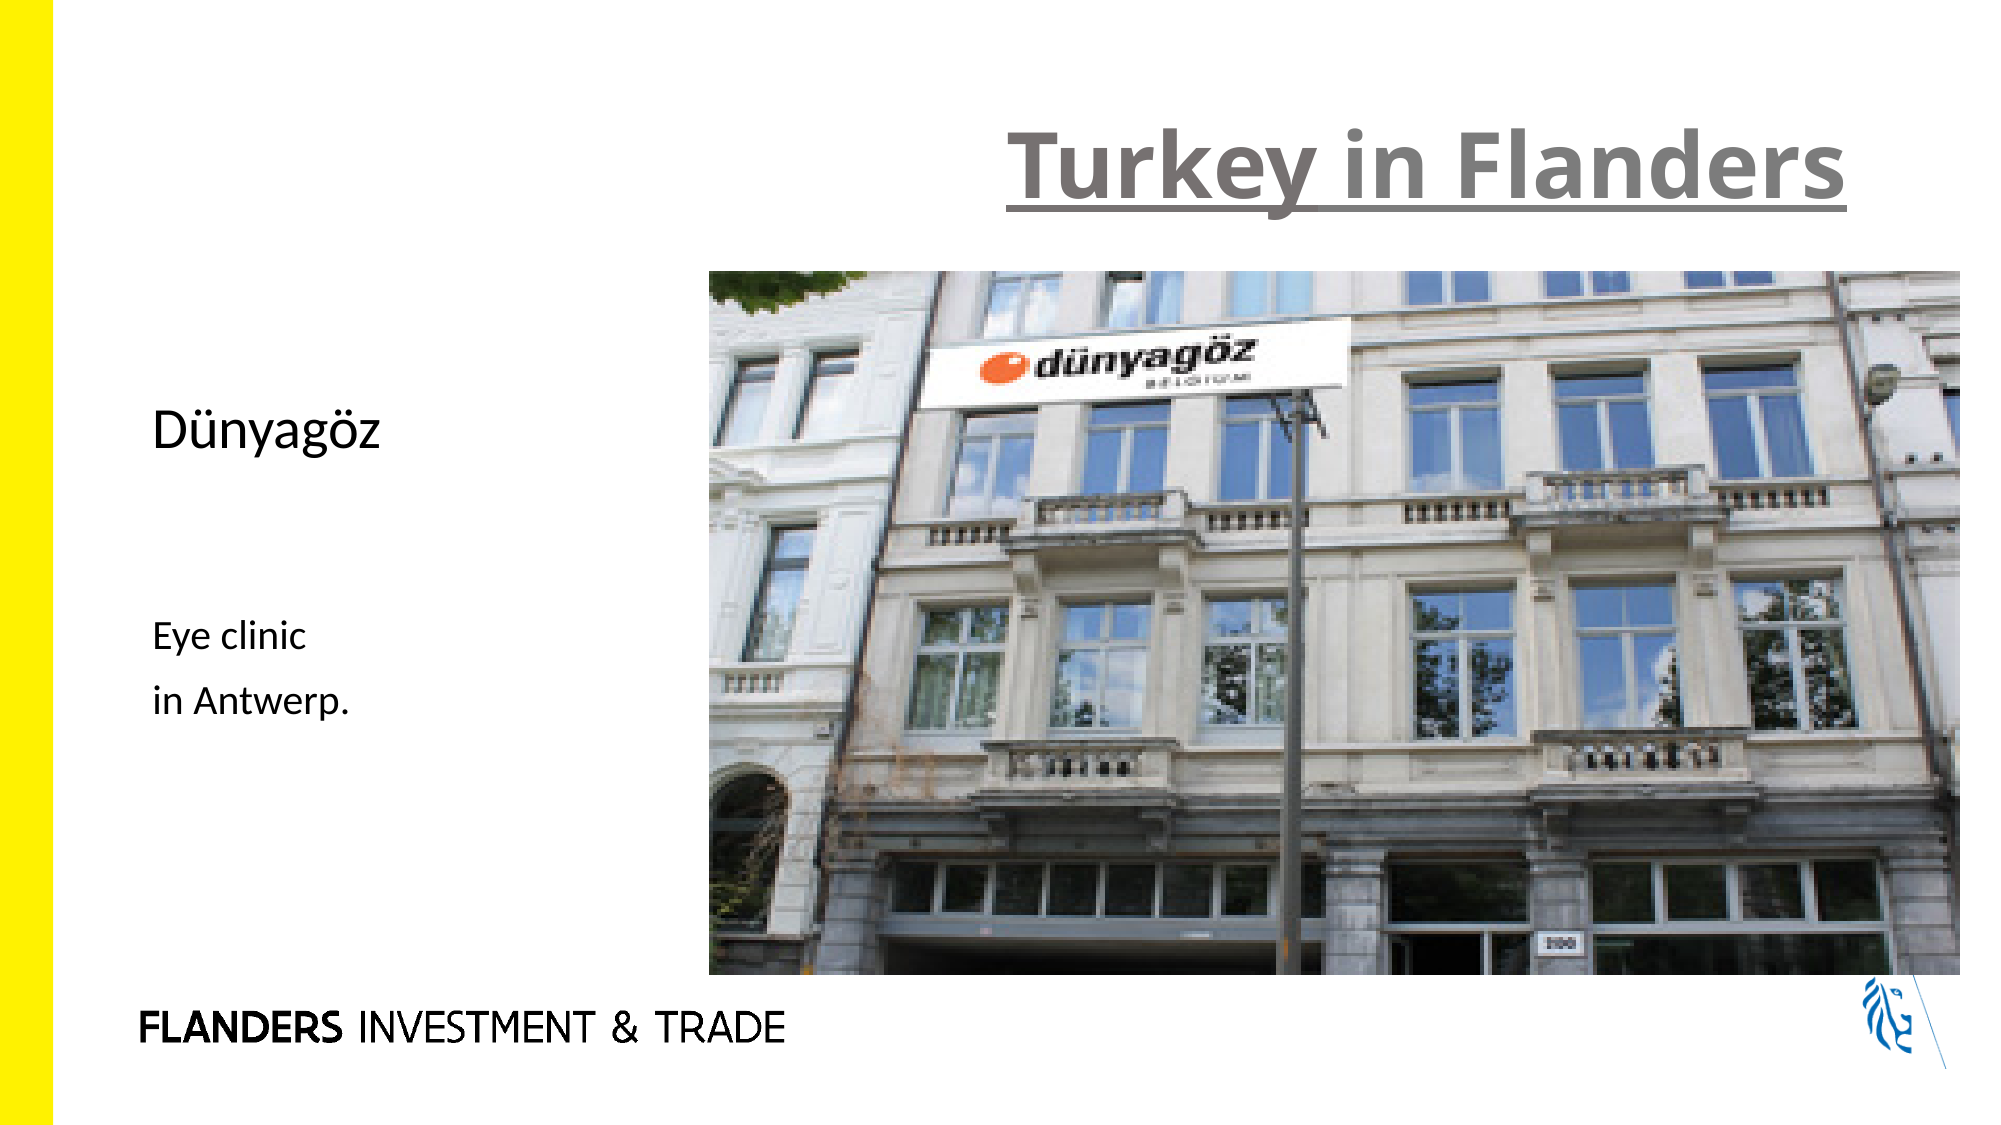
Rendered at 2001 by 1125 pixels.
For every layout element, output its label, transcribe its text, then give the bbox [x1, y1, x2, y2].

title Turkey in Flanders [137, 59, 1863, 278]
picture [137, 1002, 785, 1056]
list Dünyagöz Eye clinic in Antwerp. [137, 299, 1863, 990]
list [709, 271, 1960, 975]
picture [1862, 975, 1947, 1069]
